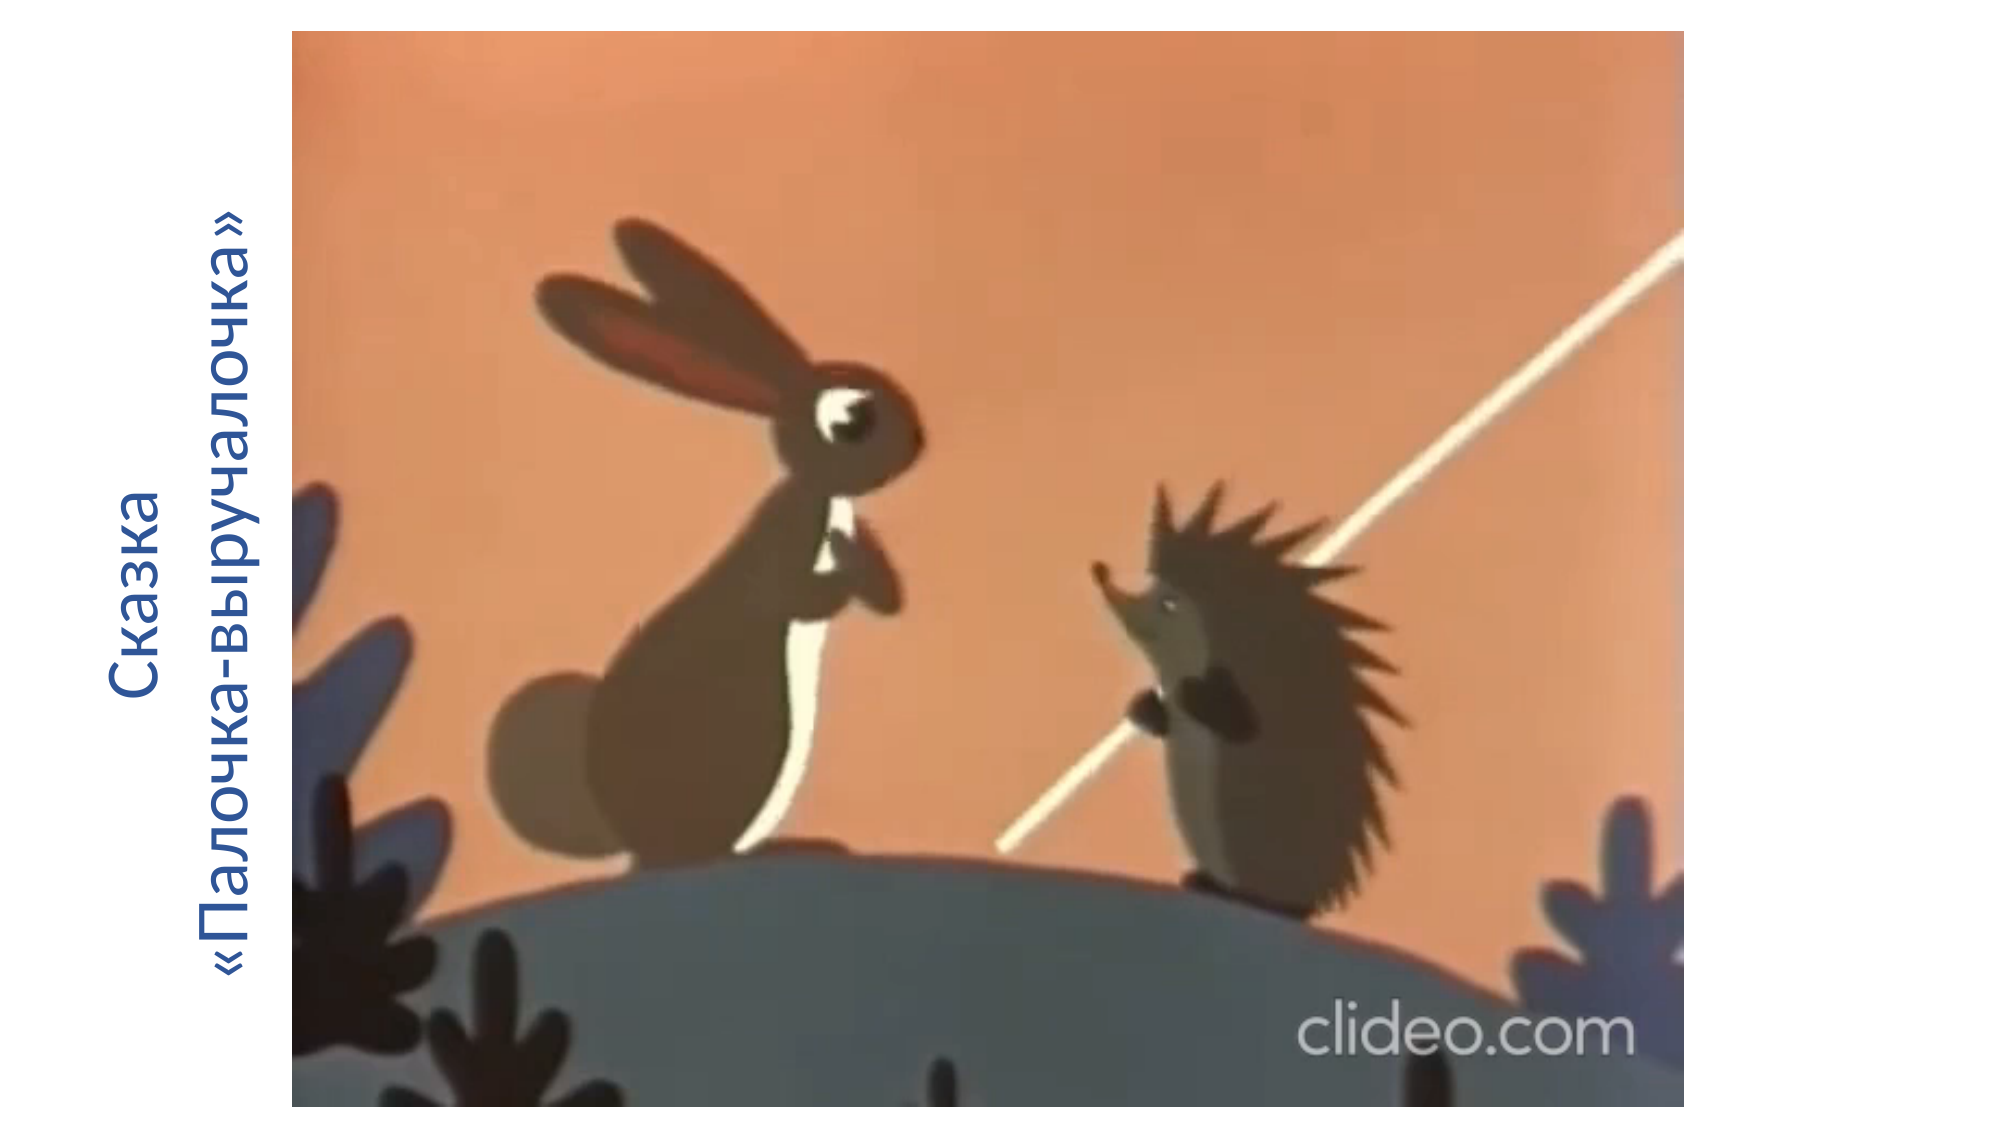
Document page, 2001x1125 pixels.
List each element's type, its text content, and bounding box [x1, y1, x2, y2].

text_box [291, 30, 1685, 1108]
text_box Сказка «Палочка-выручалочка» [75, 176, 288, 1013]
